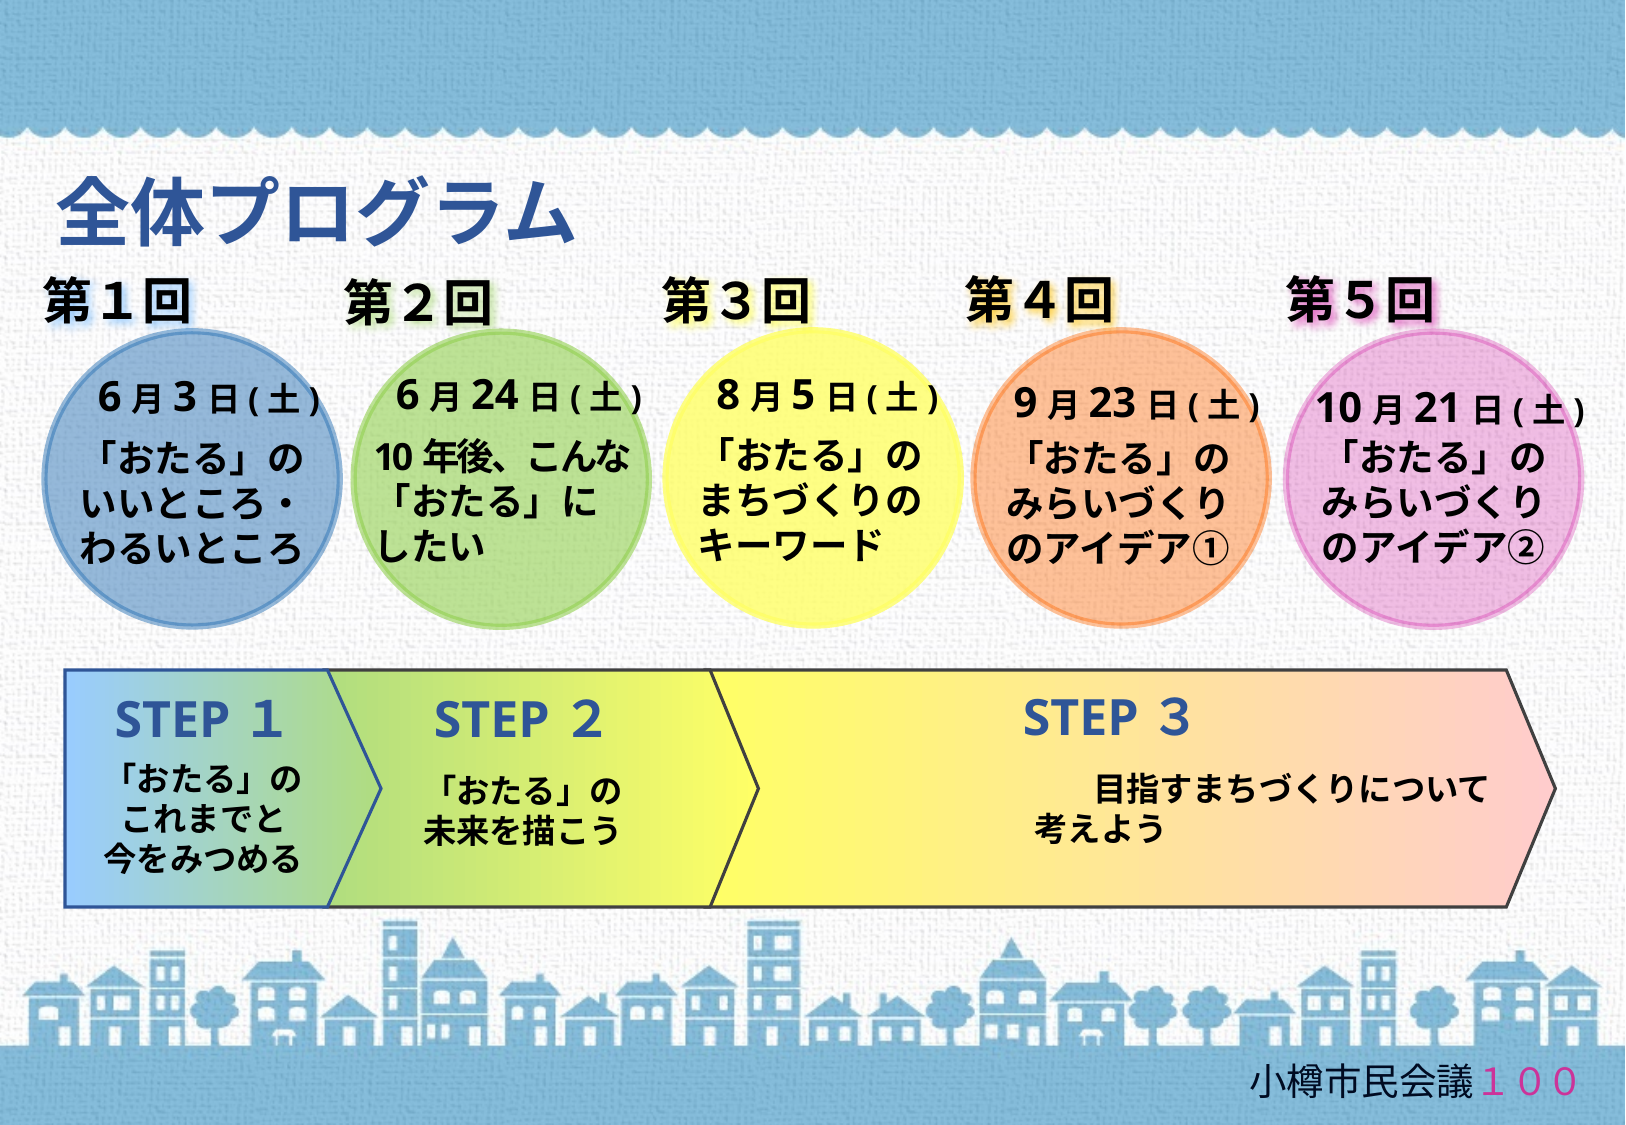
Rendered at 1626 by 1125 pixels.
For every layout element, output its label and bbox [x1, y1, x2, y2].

text_box [64, 670, 1556, 907]
picture [0, 0, 1625, 1125]
